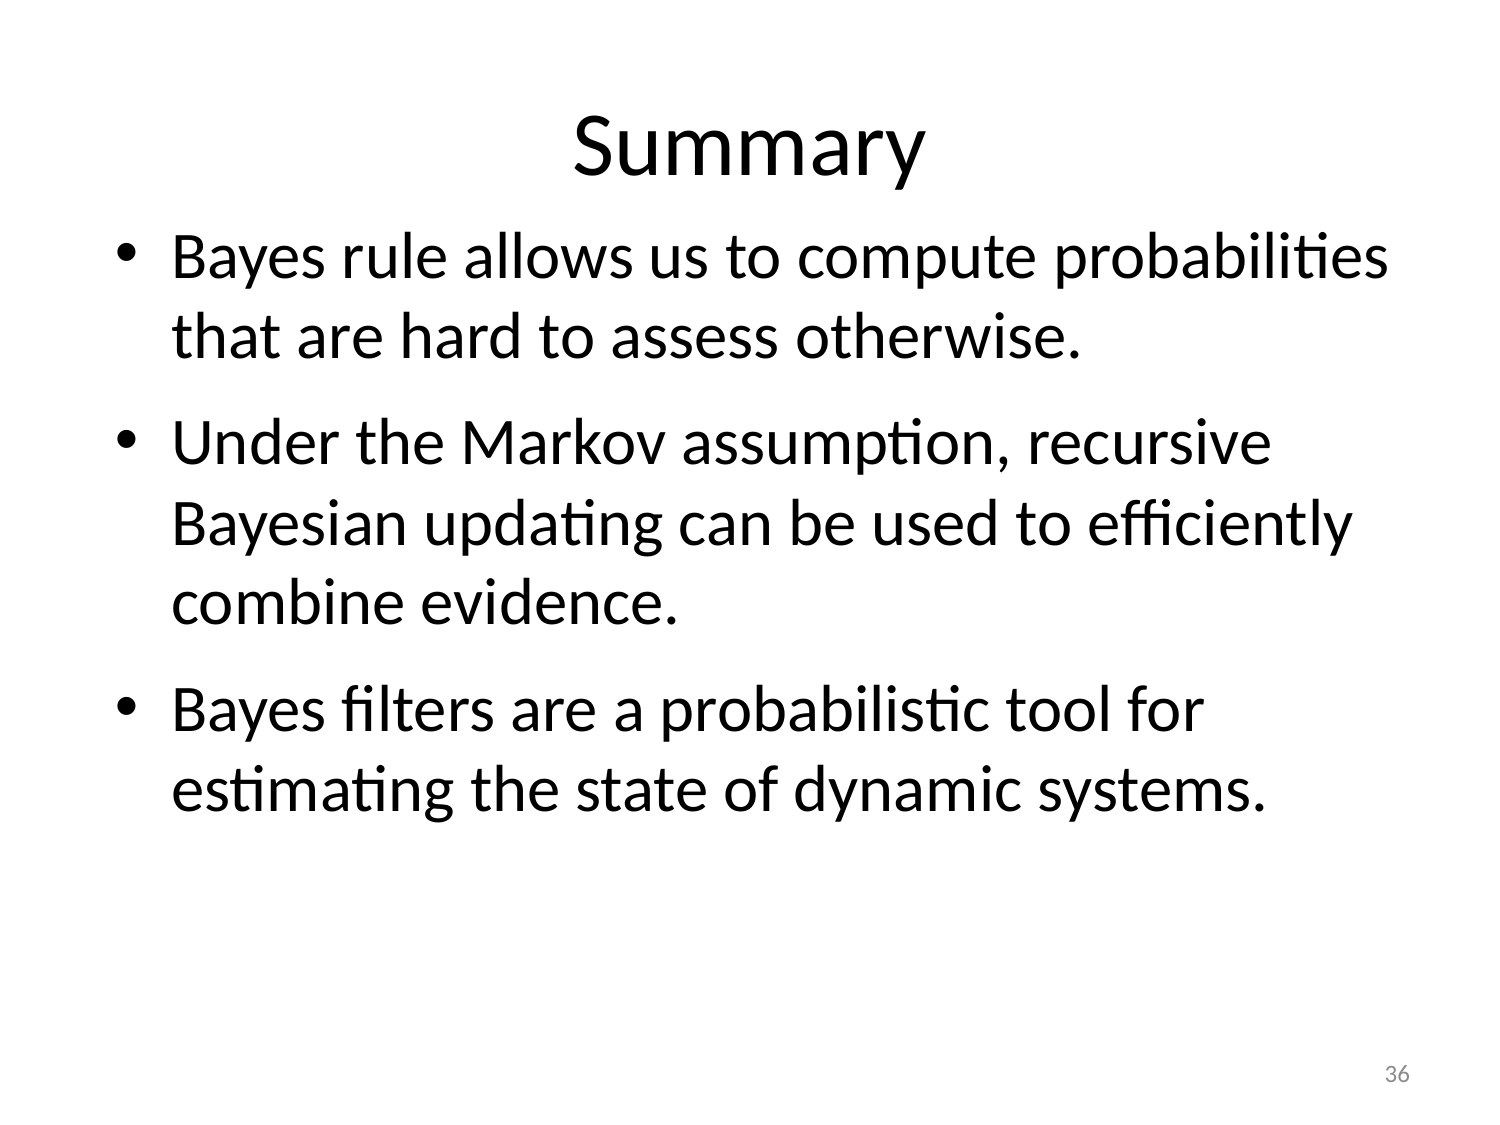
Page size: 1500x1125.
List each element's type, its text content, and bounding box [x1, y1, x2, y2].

list Bayes rule allows us to compute probabilities that are hard to assess otherwise. Under the Markov assumption, recursive Bayesian updating can be used to efficiently combine evidence. Bayes filters are a probabilistic tool for estimating the state of dynamic systems. [99, 204, 1481, 1049]
title Summary [75, 45, 1425, 233]
slide_number 36 [1074, 1049, 1425, 1103]
